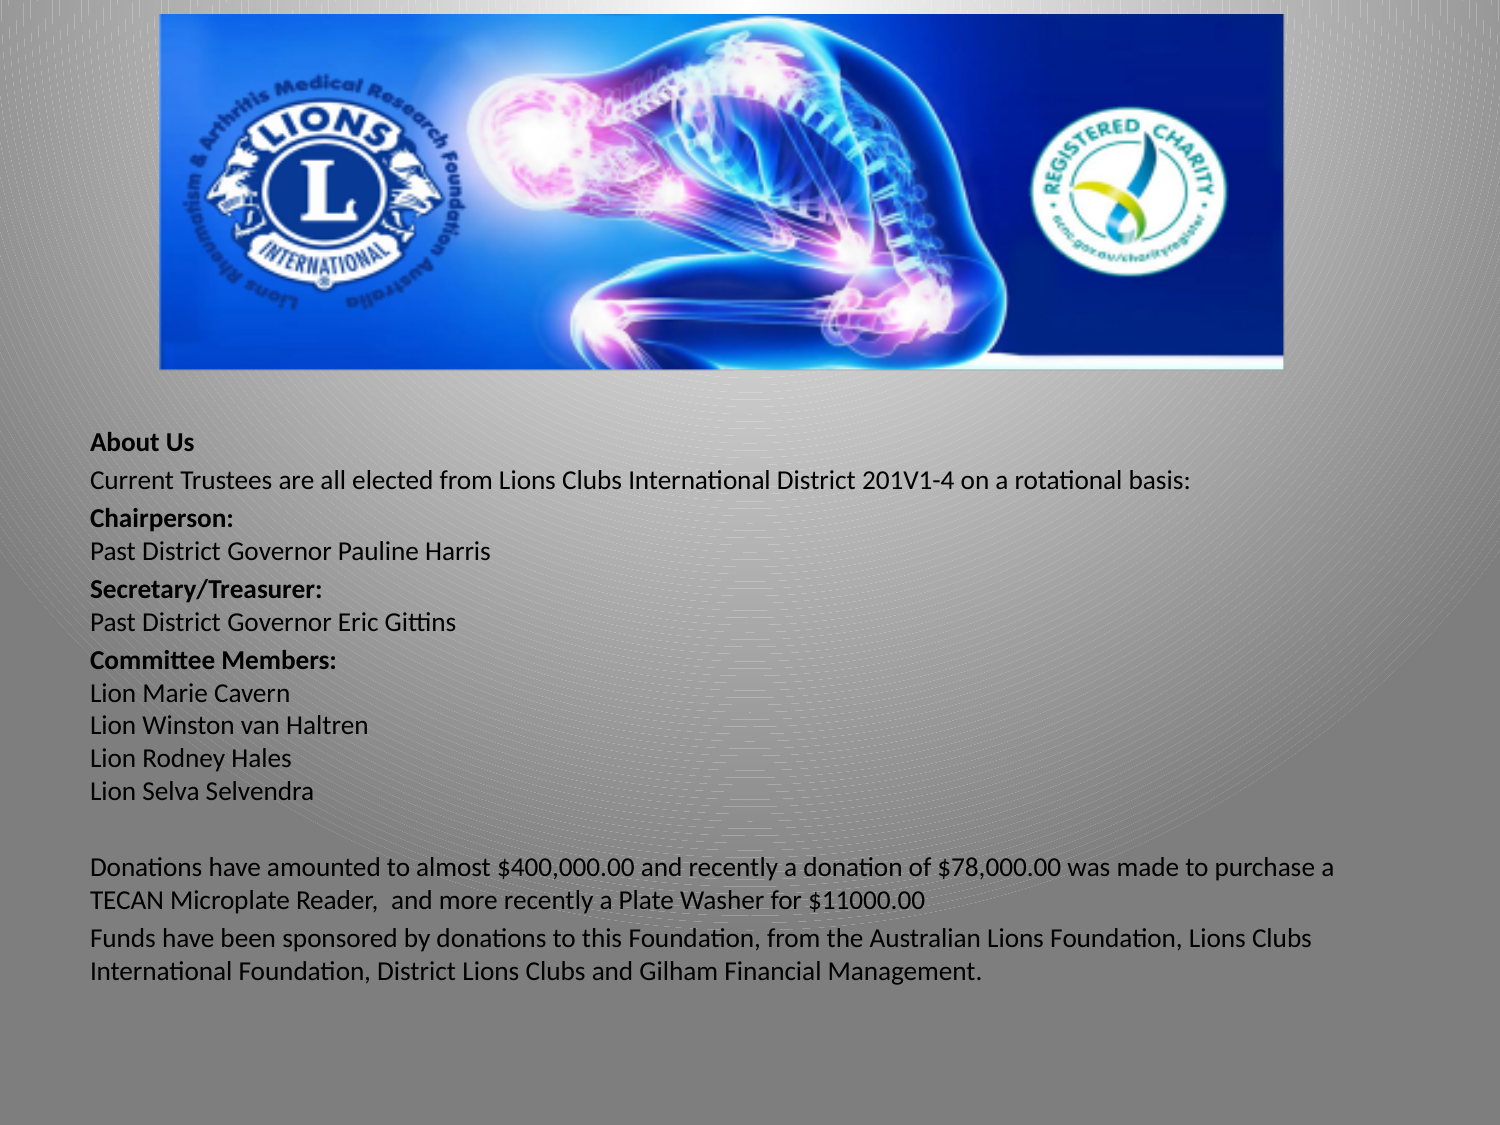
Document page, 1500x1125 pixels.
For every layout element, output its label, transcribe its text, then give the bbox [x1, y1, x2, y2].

list About Us Current Trustees are all elected from Lions Clubs International District 201V1-4 on a rotational basis: Chairperson: Past District Governor Pauline Harris Secretary/Treasurer: Past District Governor Eric Gittins Committee Members: Lion Marie Cavern Lion Winston van Haltren Lion Rodney Hales Lion Selva Selvendra Donations have amounted to almost $400,000.00 and recently a donation of $78,000.00 was made to purchase a TECAN Microplate Reader, and more recently a Plate Washer for $11000.00 Funds have been sponsored by donations to this Foundation, from the Australian Lions Foundation, Lions Clubs International Foundation, District Lions Clubs and Gilham Financial Management. [75, 377, 1425, 1005]
picture [159, 13, 1287, 374]
